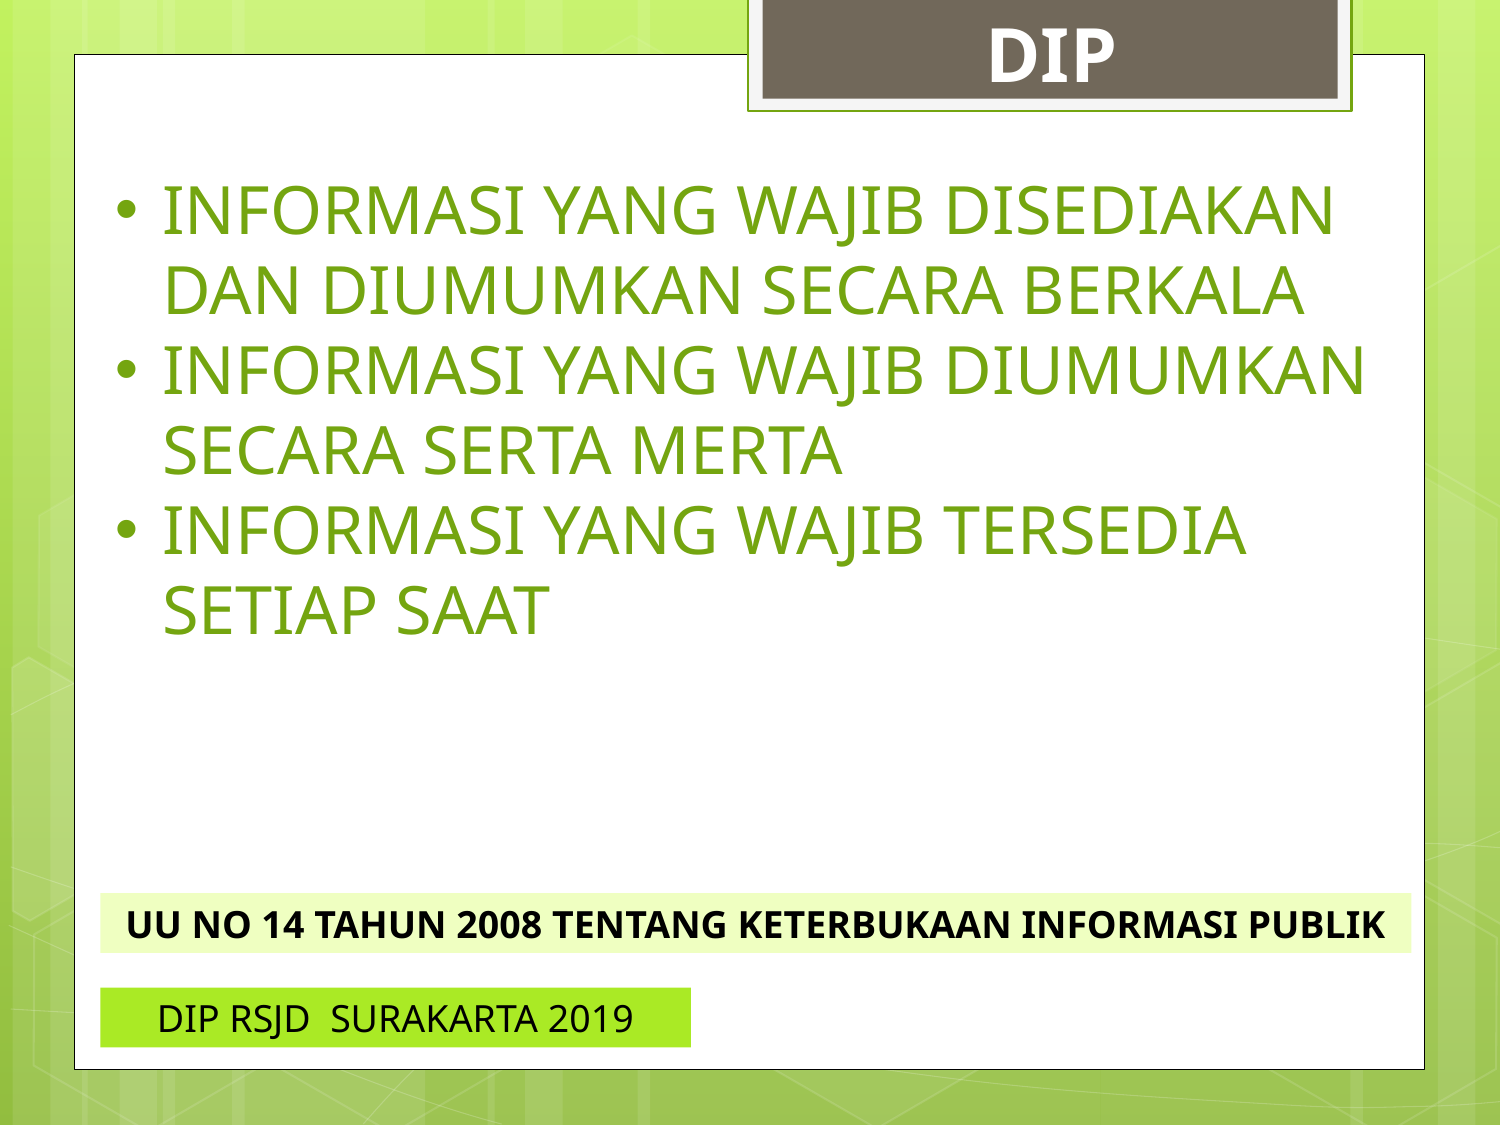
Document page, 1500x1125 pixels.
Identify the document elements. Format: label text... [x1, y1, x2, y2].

text_box UU NO 14 TAHUN 2008 TENTANG KETERBUKAAN INFORMASI PUBLIK [100, 893, 1412, 953]
text_box DIP [773, 0, 1329, 105]
text_box DIP RSJD SURAKARTA 2019 [100, 987, 691, 1048]
text_box INFORMASI YANG WAJIB DISEDIAKAN DAN DIUMUMKAN SECARA BERKALA INFORMASI YANG WAJIB DIUMUMKAN SECARA SERTA MERTA INFORMASI YANG WAJIB TERSEDIA SETIAP SAAT [100, 160, 1436, 656]
